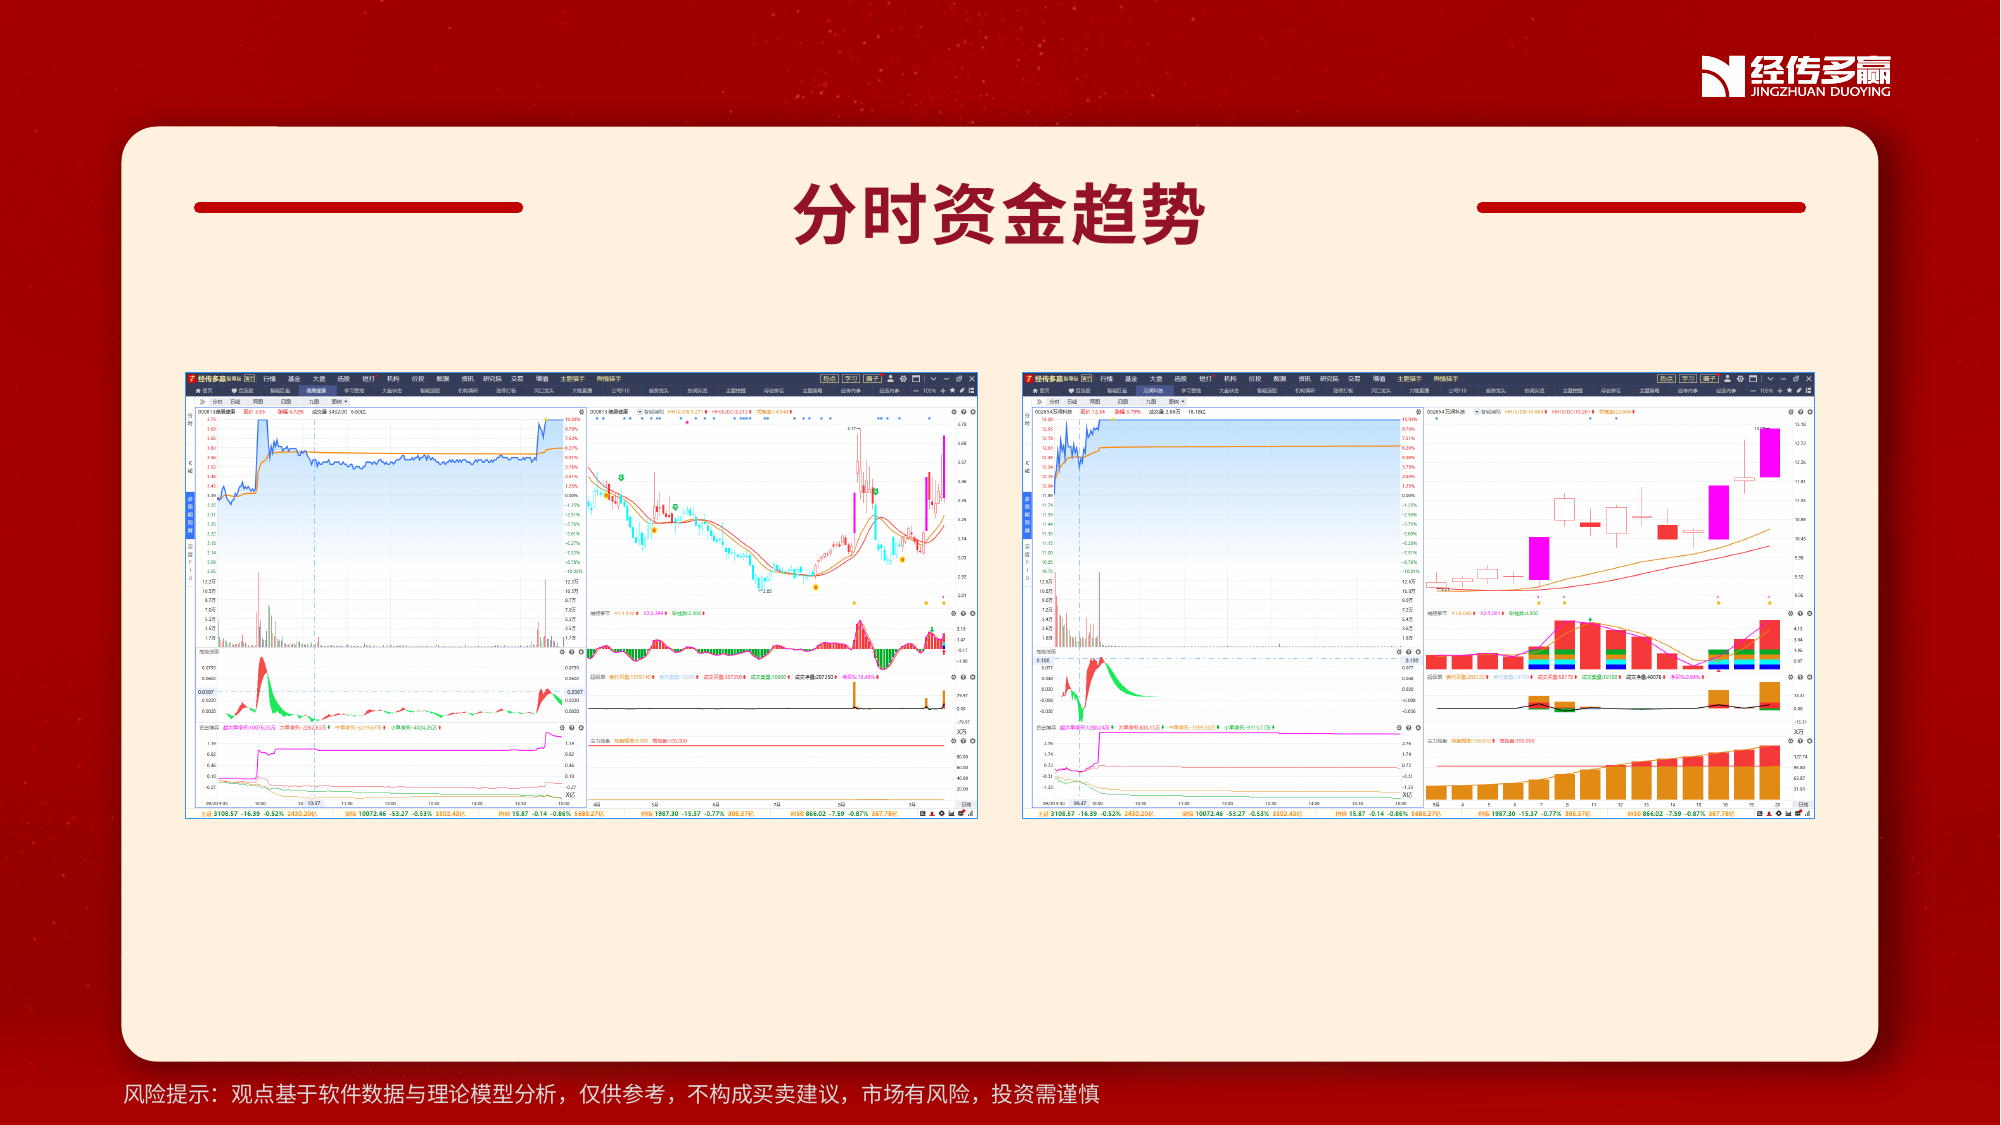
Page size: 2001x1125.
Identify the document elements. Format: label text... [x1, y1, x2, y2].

picture [0, 0, 2000, 1125]
list 分时资金趋势 [540, 150, 1460, 259]
